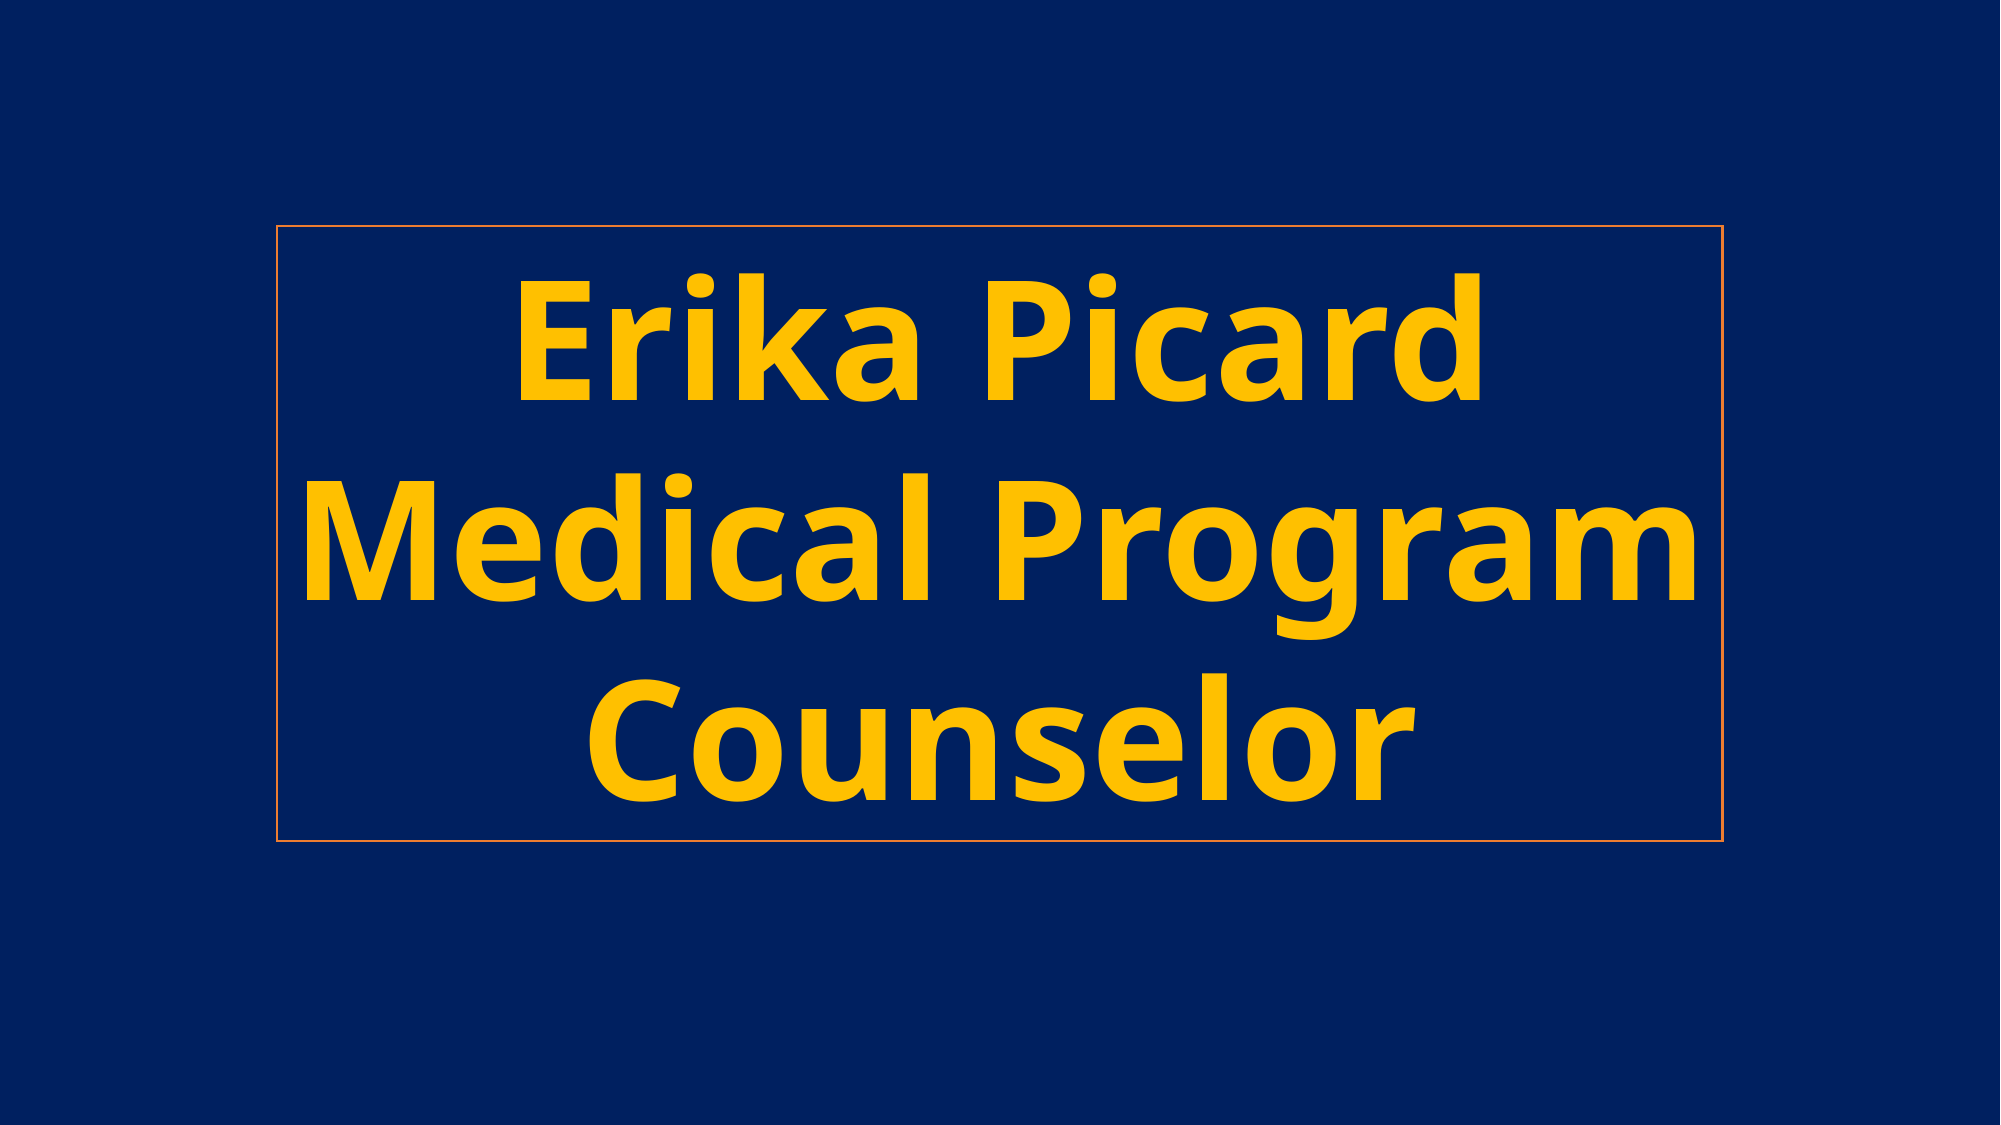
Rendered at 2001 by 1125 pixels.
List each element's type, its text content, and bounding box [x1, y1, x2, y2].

text_box Erika Picard Medical Program Counselor [276, 225, 1724, 842]
